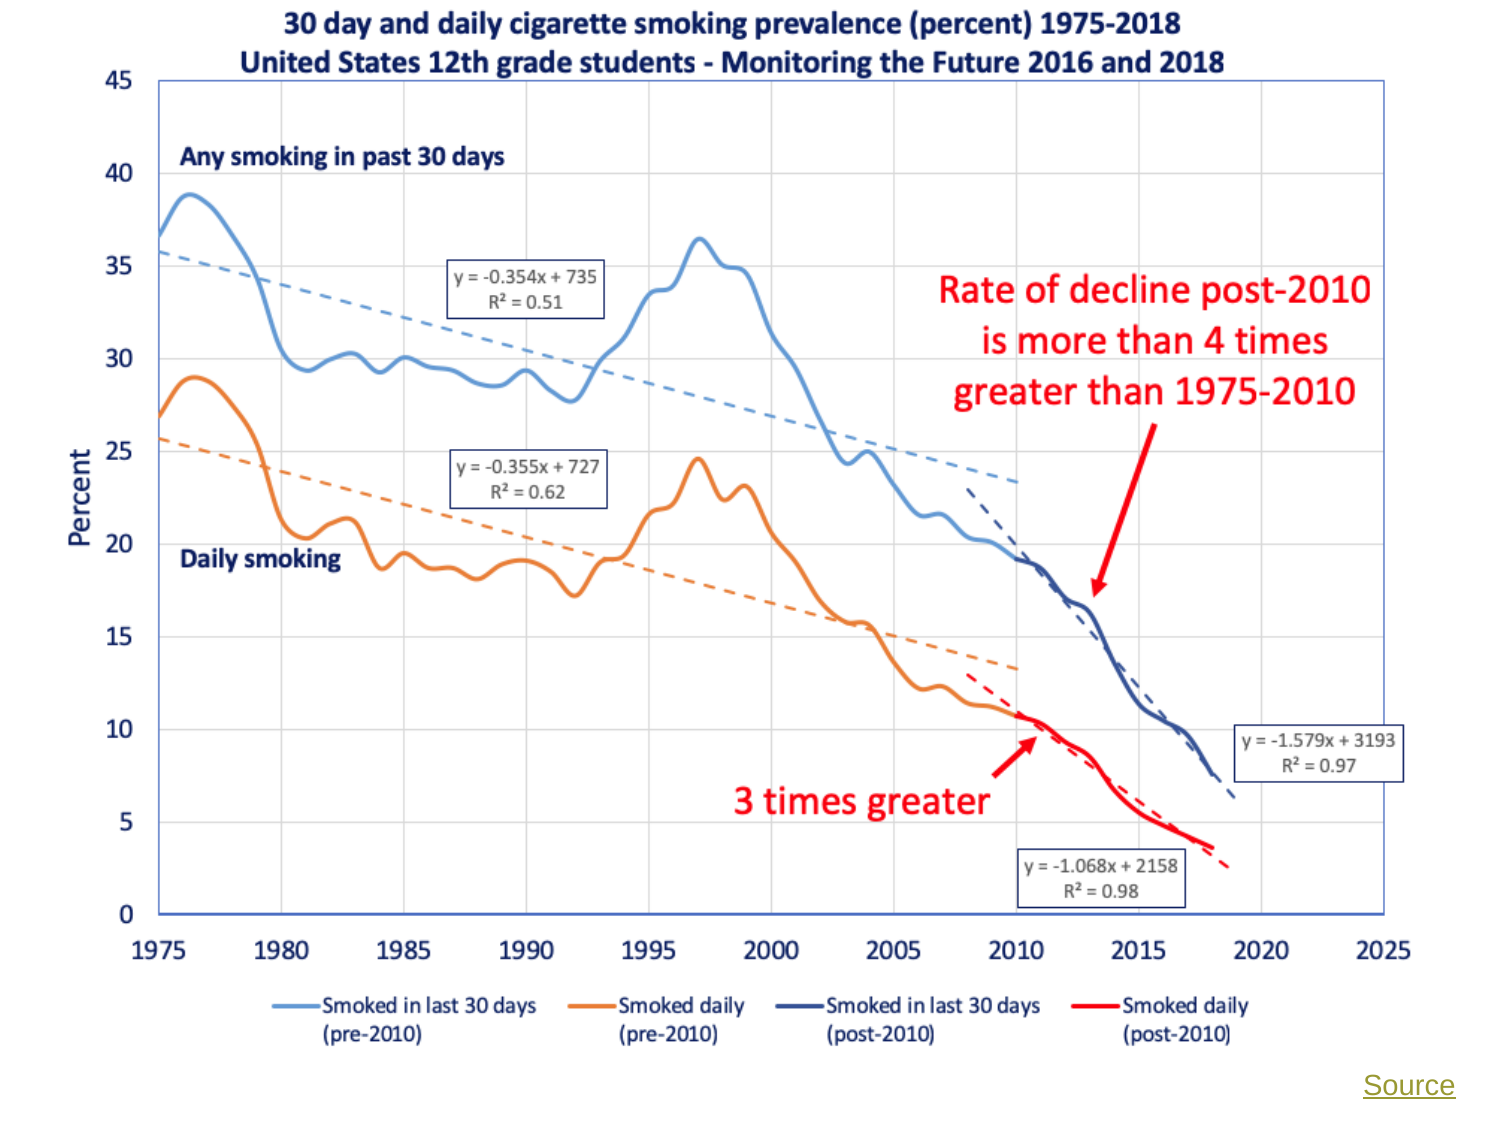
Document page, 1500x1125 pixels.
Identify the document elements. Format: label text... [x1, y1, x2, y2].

picture [0, 0, 1500, 1067]
text_box Source [123, 1074, 1471, 1109]
